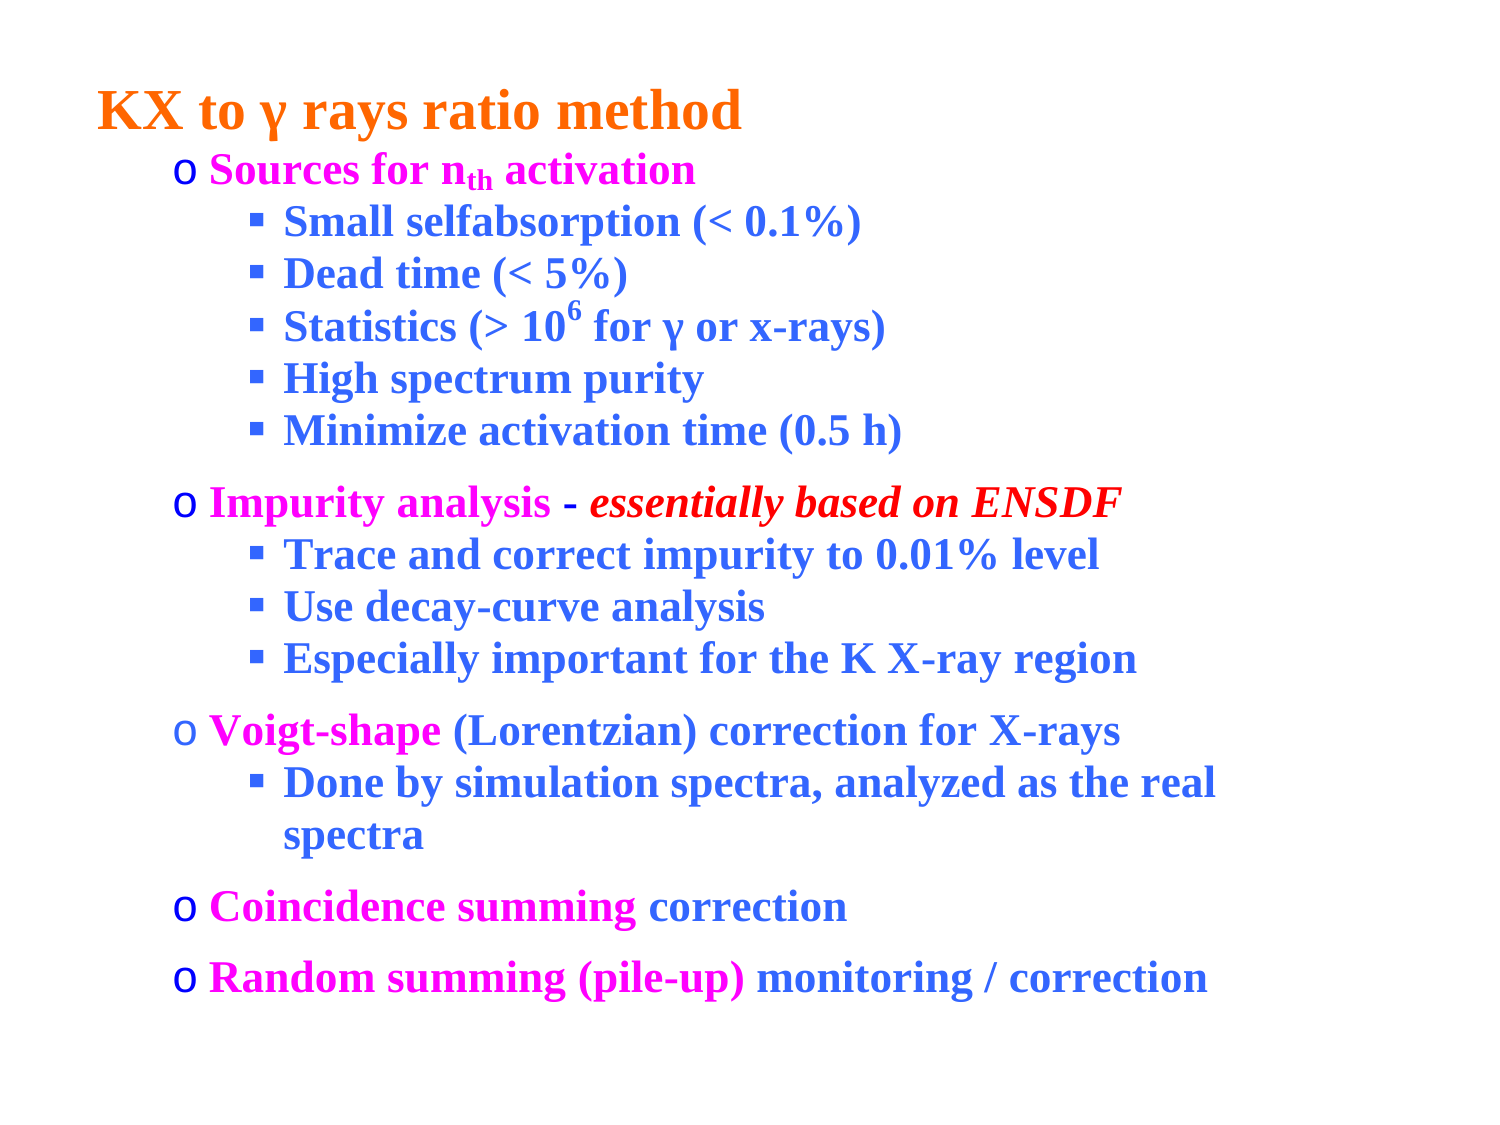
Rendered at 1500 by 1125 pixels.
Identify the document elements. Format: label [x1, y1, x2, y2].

text_box [1, 18, 1488, 1103]
